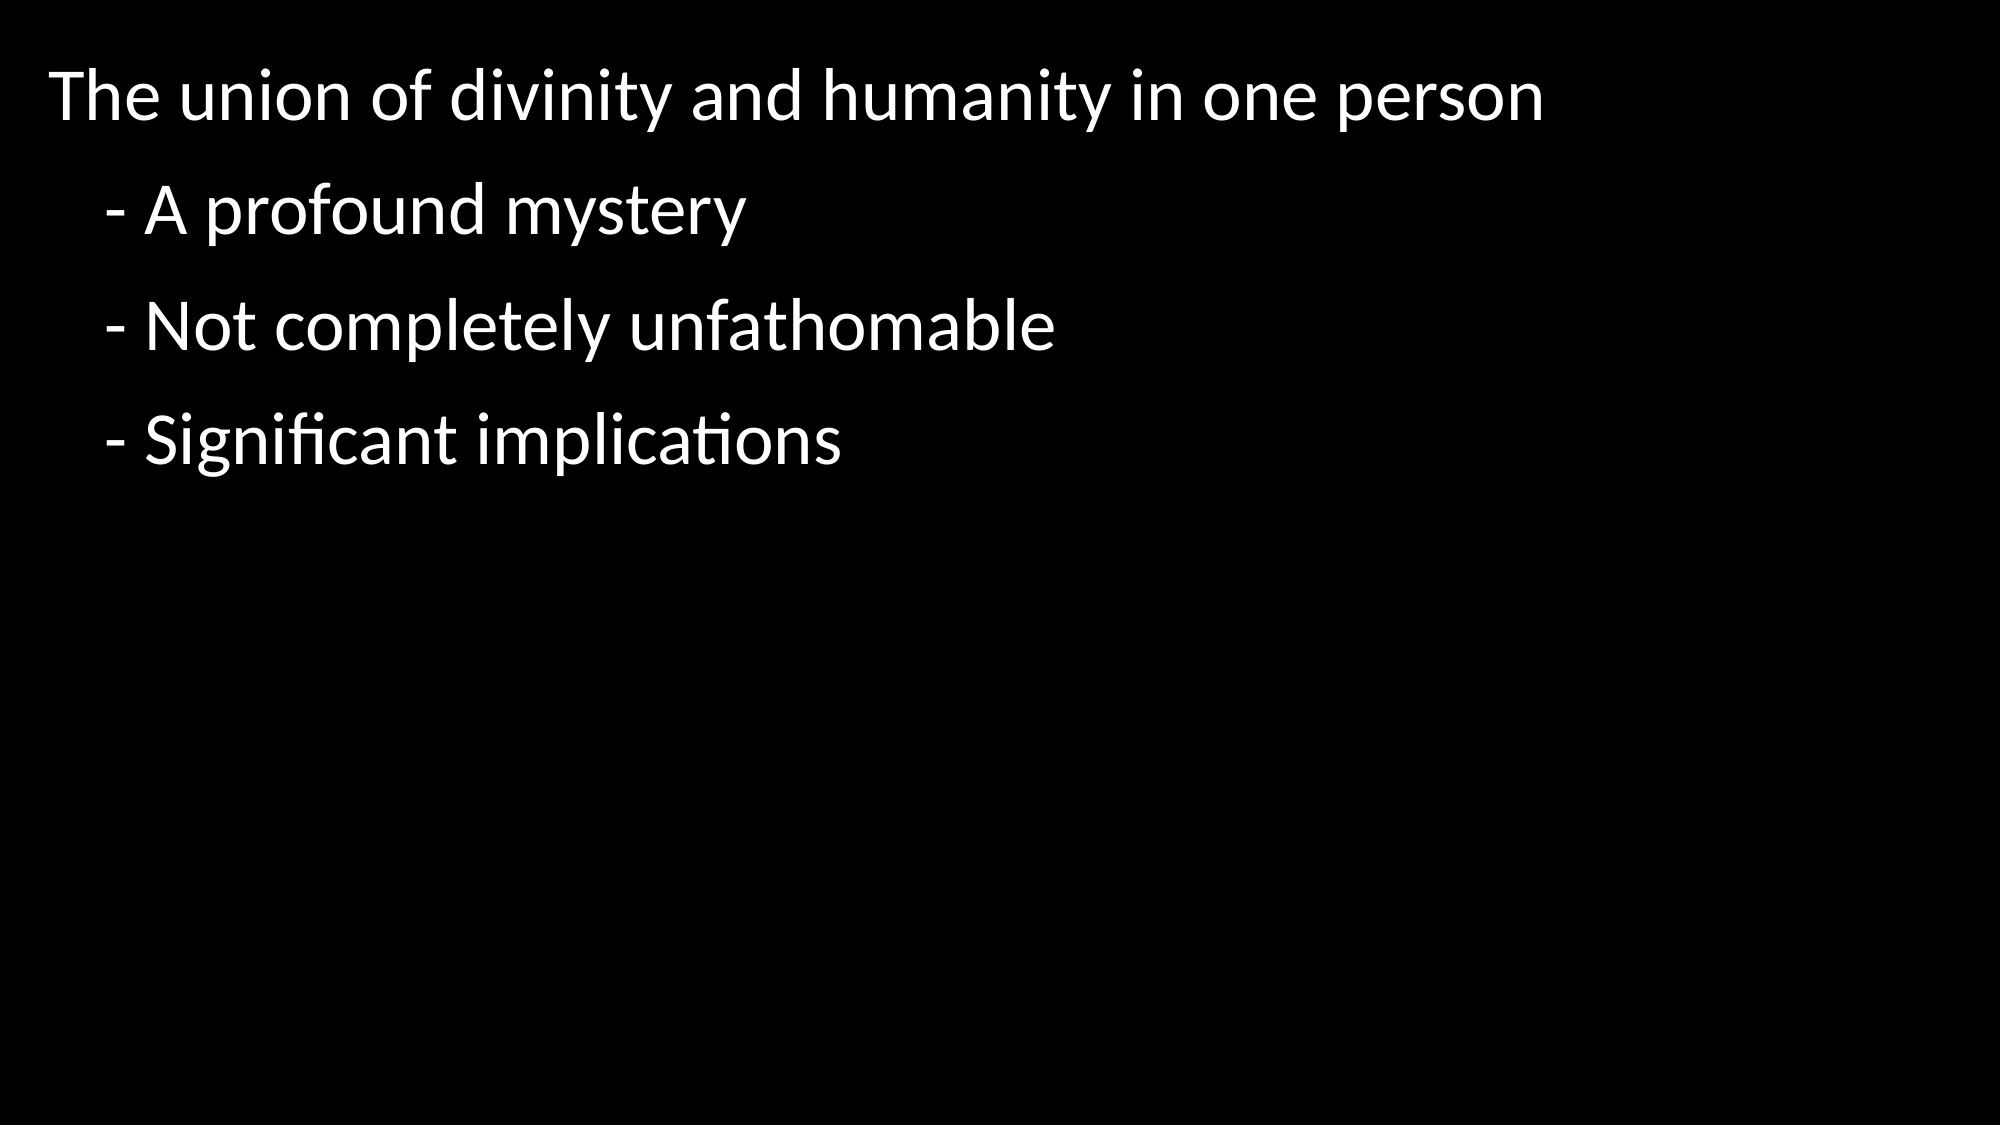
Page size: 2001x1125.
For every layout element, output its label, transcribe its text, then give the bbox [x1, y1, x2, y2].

list The union of divinity and humanity in one person - A profound mystery - Not completely unfathomable - Significant implications [33, 37, 1967, 1063]
